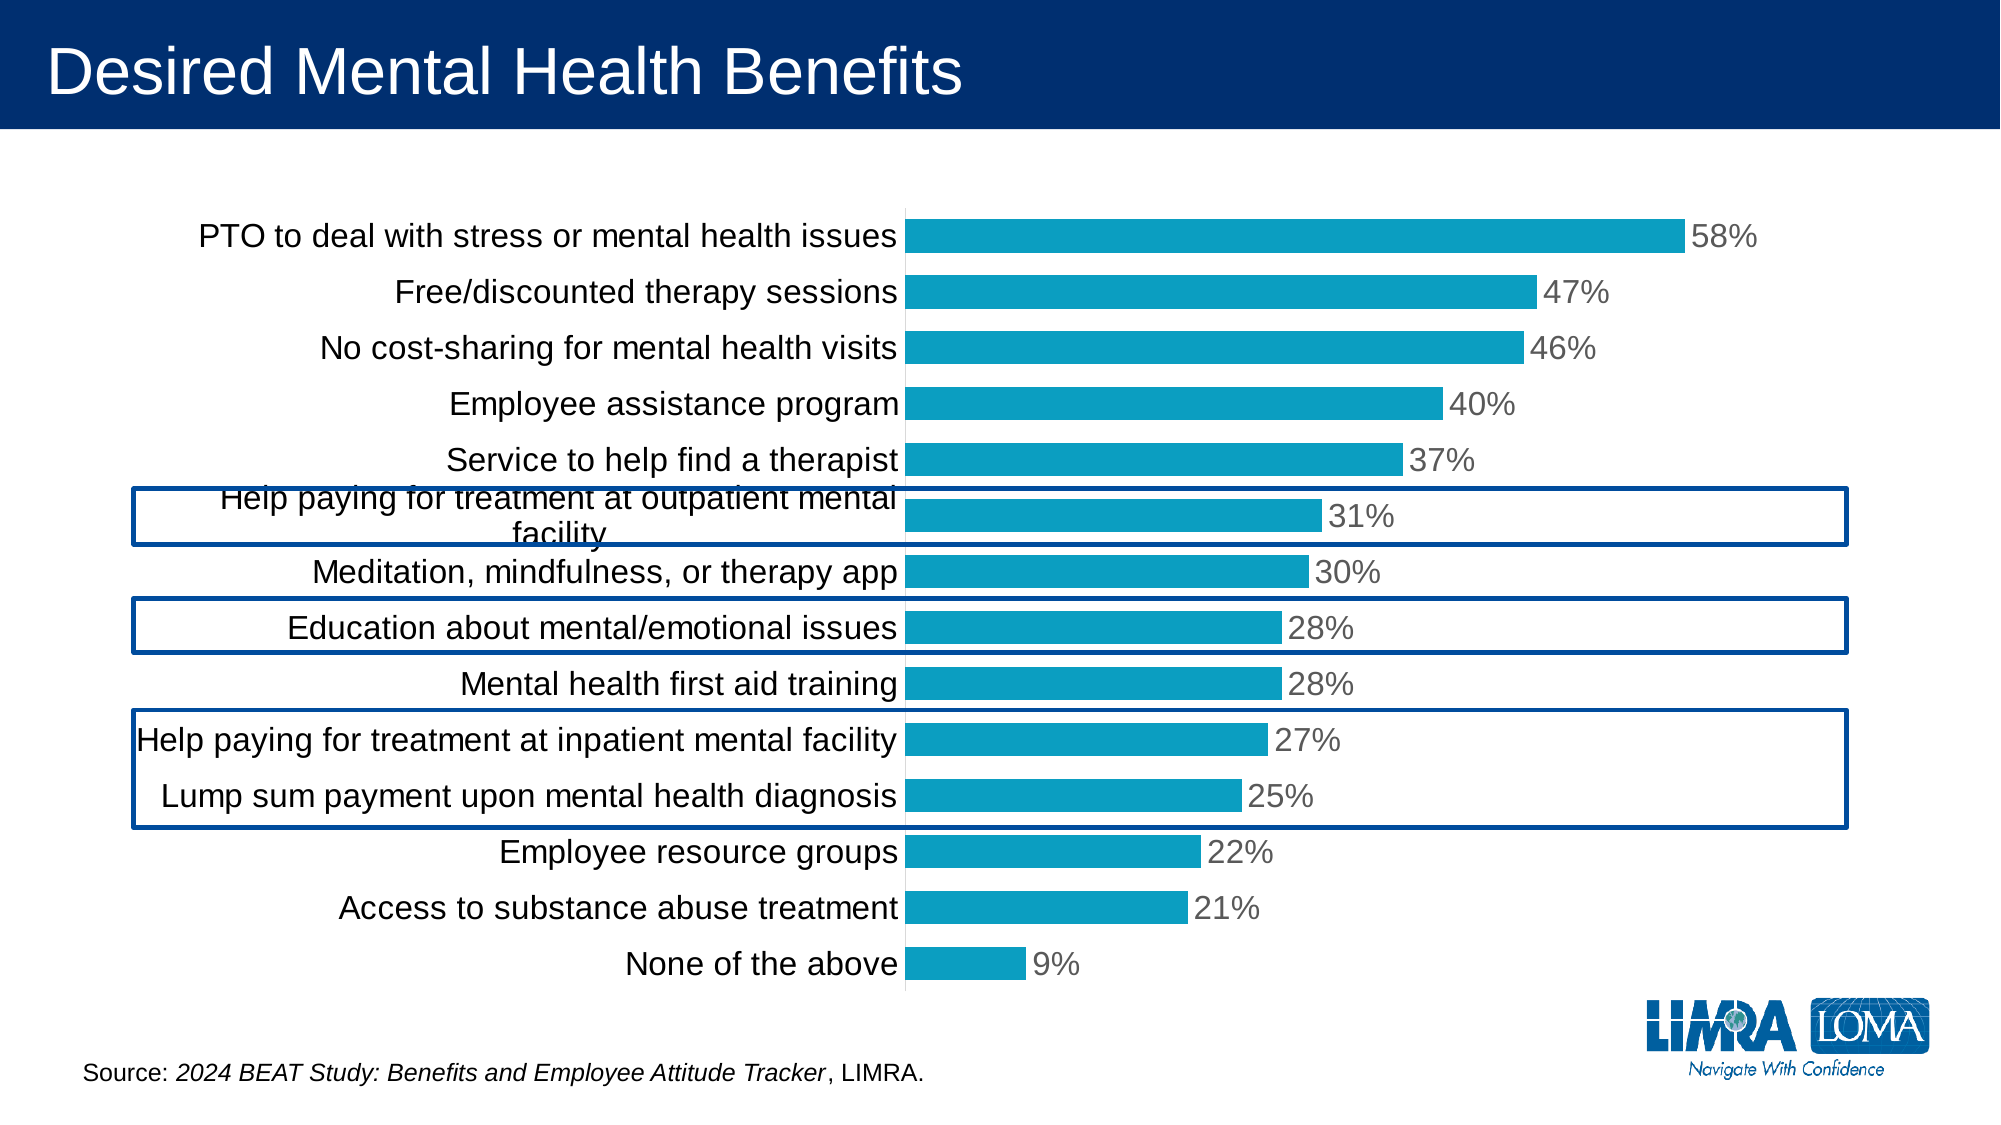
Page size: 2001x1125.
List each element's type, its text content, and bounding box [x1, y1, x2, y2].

picture [1644, 995, 1932, 1081]
slide_number [31, 1052, 105, 1112]
title Desired Mental Health Benefits [0, 0, 2000, 141]
text_box Source: 2024 BEAT Study: Benefits and Employee Attitude Tracker, LIMRA. [67, 1049, 940, 1095]
chart [131, 168, 1850, 1032]
